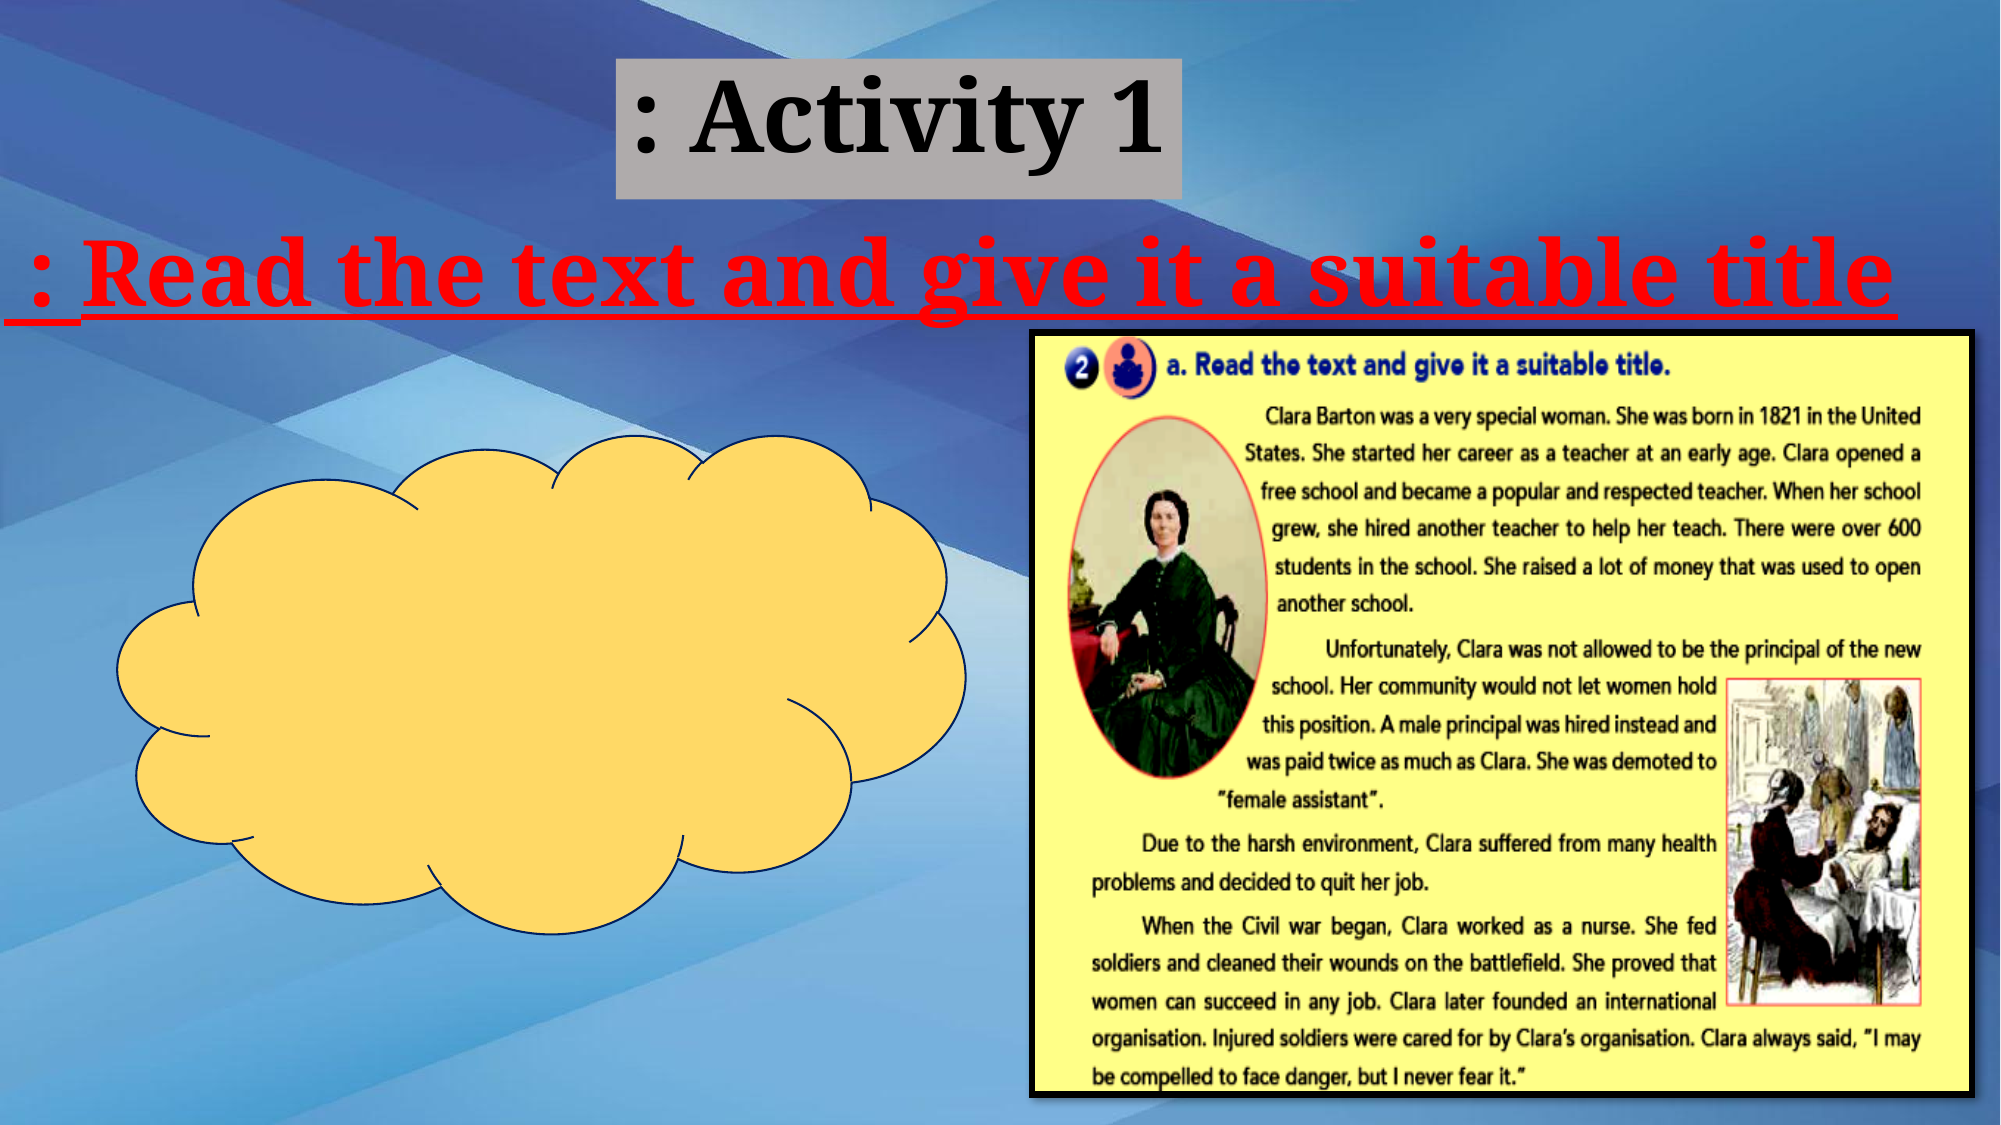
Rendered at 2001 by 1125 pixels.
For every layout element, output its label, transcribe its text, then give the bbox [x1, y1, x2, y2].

text_box Read the text and give it a suitable title : [0, 220, 1927, 362]
text_box [116, 434, 967, 936]
text_box Activity 1 : [615, 58, 1183, 200]
picture [0, 0, 2001, 1125]
picture [1034, 335, 1969, 1092]
